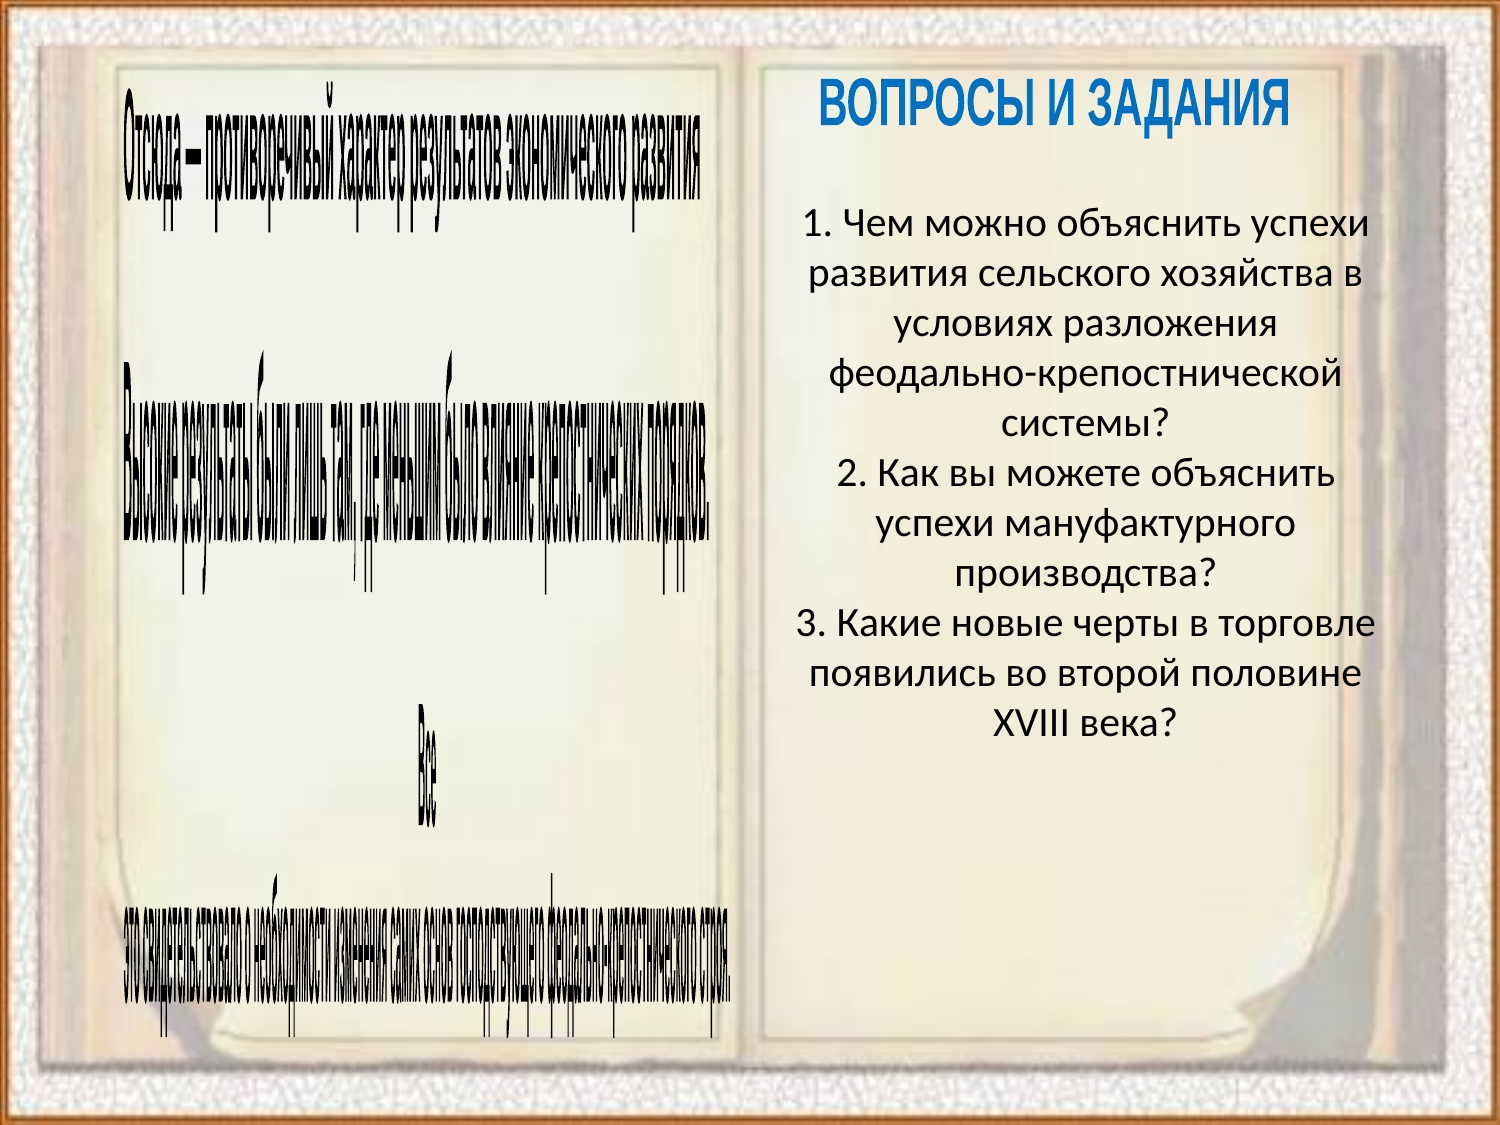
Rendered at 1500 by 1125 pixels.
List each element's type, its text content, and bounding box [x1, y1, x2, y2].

text_box Bce это свидетельствовало о необходимости изменения самих основ господствующего феодально-крепостнического строя. [121, 871, 732, 1041]
text_box Отсюда — противоречивый характер результатов экономического развития [408, 111, 629, 235]
text_box Высокие результаты были лишь там, где меньшим было влияние крепостнических порядков. [121, 347, 329, 597]
text_box ВОПРОСЫ И ЗАДАНИЯ [1086, 76, 1231, 137]
text_box ВОПРОСЫ И ЗАДАНИЯ [818, 76, 907, 128]
text_box 1. Чем можно объяснить успехи развития сельского хозяйства в условиях разложения феодально-крепостнической системы? 2. Как вы можете объяснить успехи мануфактурного производства? 3. Какие новые черты в торговле появились во второй половине XVIII века? [772, 137, 1399, 753]
picture [0, 0, 1500, 1125]
text_box ВОПРОСЫ И ЗАДАНИЯ [908, 76, 1035, 128]
text_box ВОПРОСЫ И ЗАДАНИЯ [1047, 76, 1076, 128]
text_box Отсюда — противоречивый характер результатов экономического развития [204, 111, 407, 235]
text_box Bce это свидетельствовало о необходимости изменения самих основ господствующего феодально-крепостнического строя. [416, 702, 439, 830]
text_box Высокие результаты были лишь там, где меньшим было влияние крепостнических порядков. [359, 347, 711, 597]
text_box Отсюда — противоречивый характер результатов экономического развития [630, 111, 702, 235]
text_box Высокие результаты были лишь там, где меньшим было влияние крепостнических порядков. [329, 398, 358, 584]
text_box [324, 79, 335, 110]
text_box Отсюда — противоречивый характер результатов экономического развития [121, 86, 184, 234]
text_box ВОПРОСЫ И ЗАДАНИЯ [1232, 76, 1290, 128]
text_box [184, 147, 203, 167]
